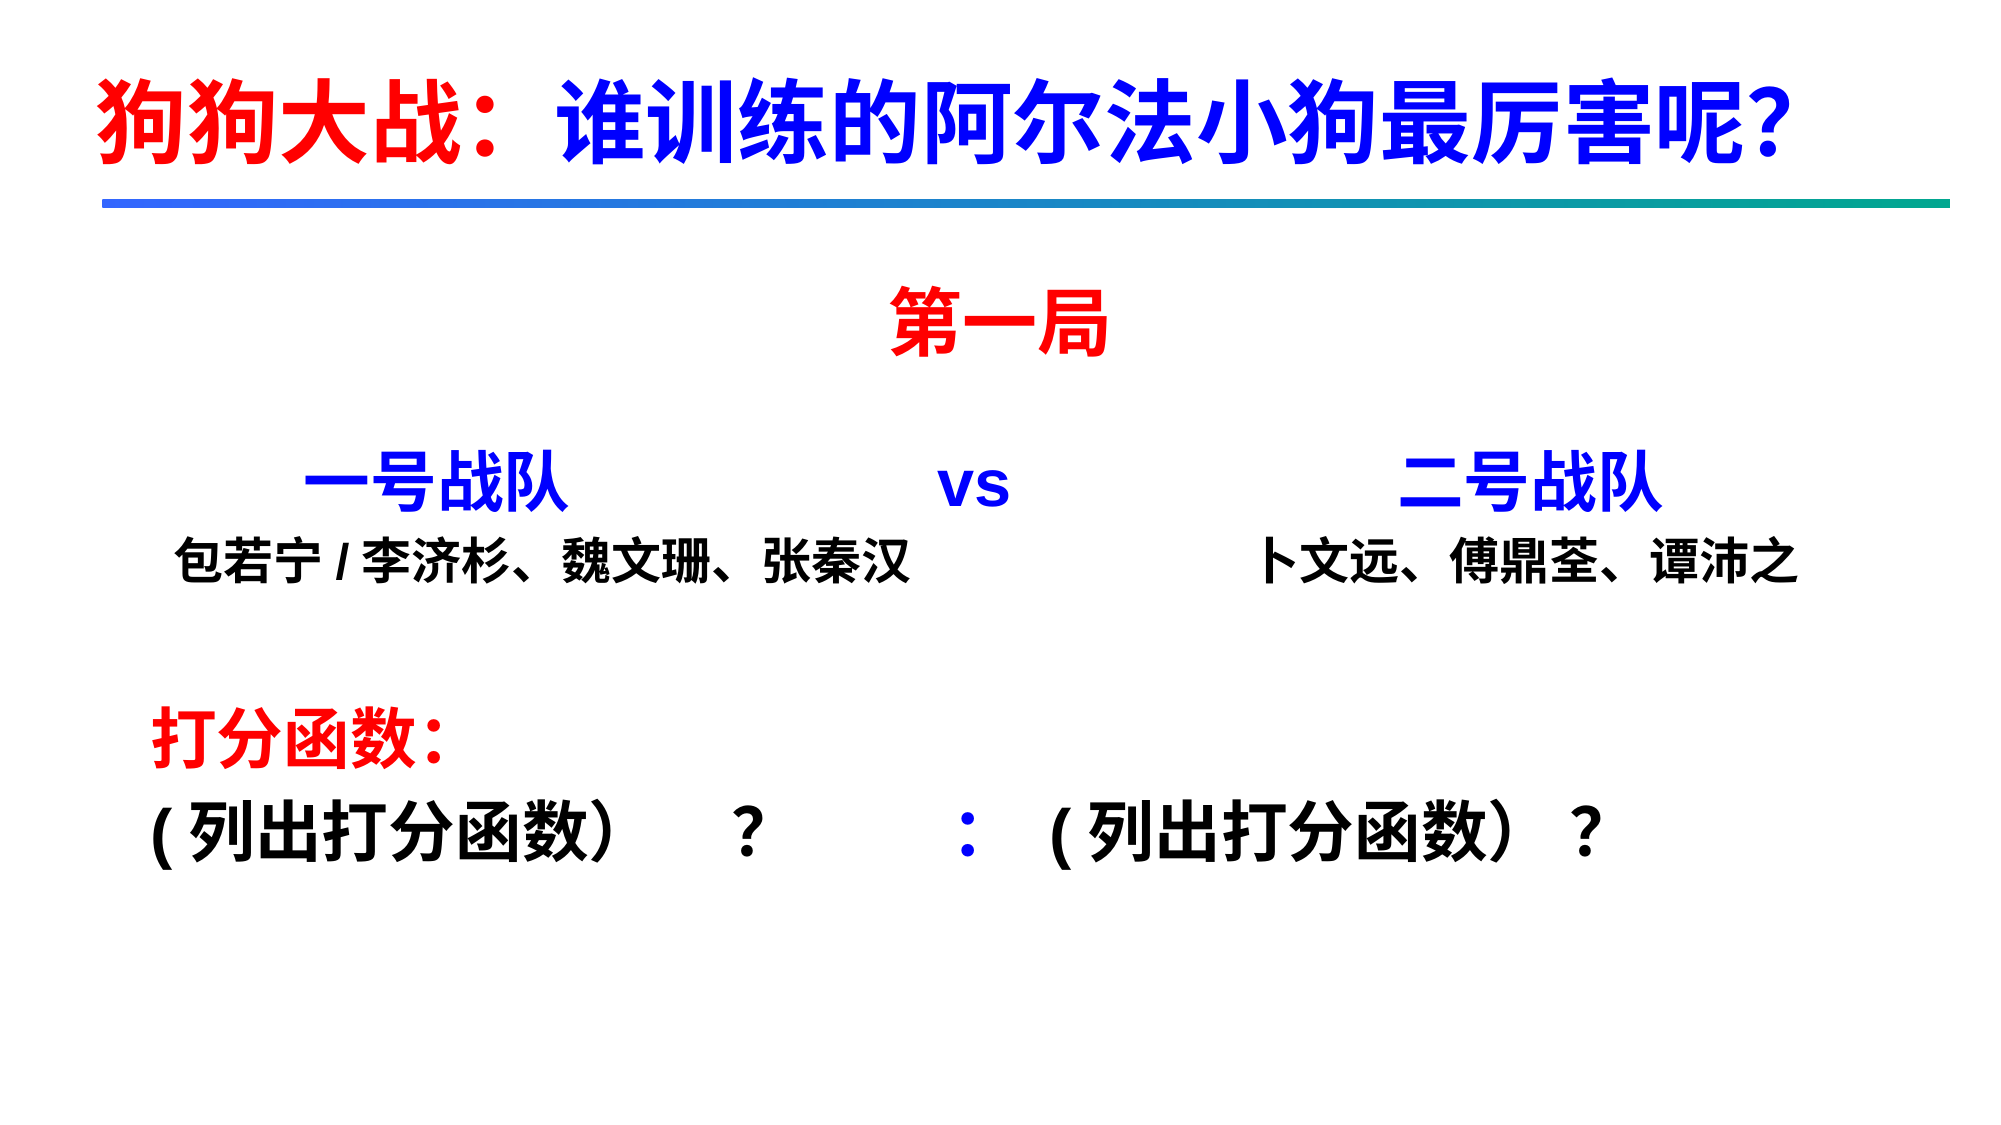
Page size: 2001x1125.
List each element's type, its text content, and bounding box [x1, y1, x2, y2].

title 狗狗大战：谁训练的阿尔法小狗最厉害呢？ [80, 30, 1971, 208]
list 一号战队 vs 二号战队 包若宁/李济杉、魏文珊、张秦汉 卜文远、傅鼎荃、谭沛之 打分函数： (列出打分函数） ？ ： (列出打分函数） ？ [135, 432, 1975, 1125]
text_box 第一局 [872, 267, 1128, 373]
